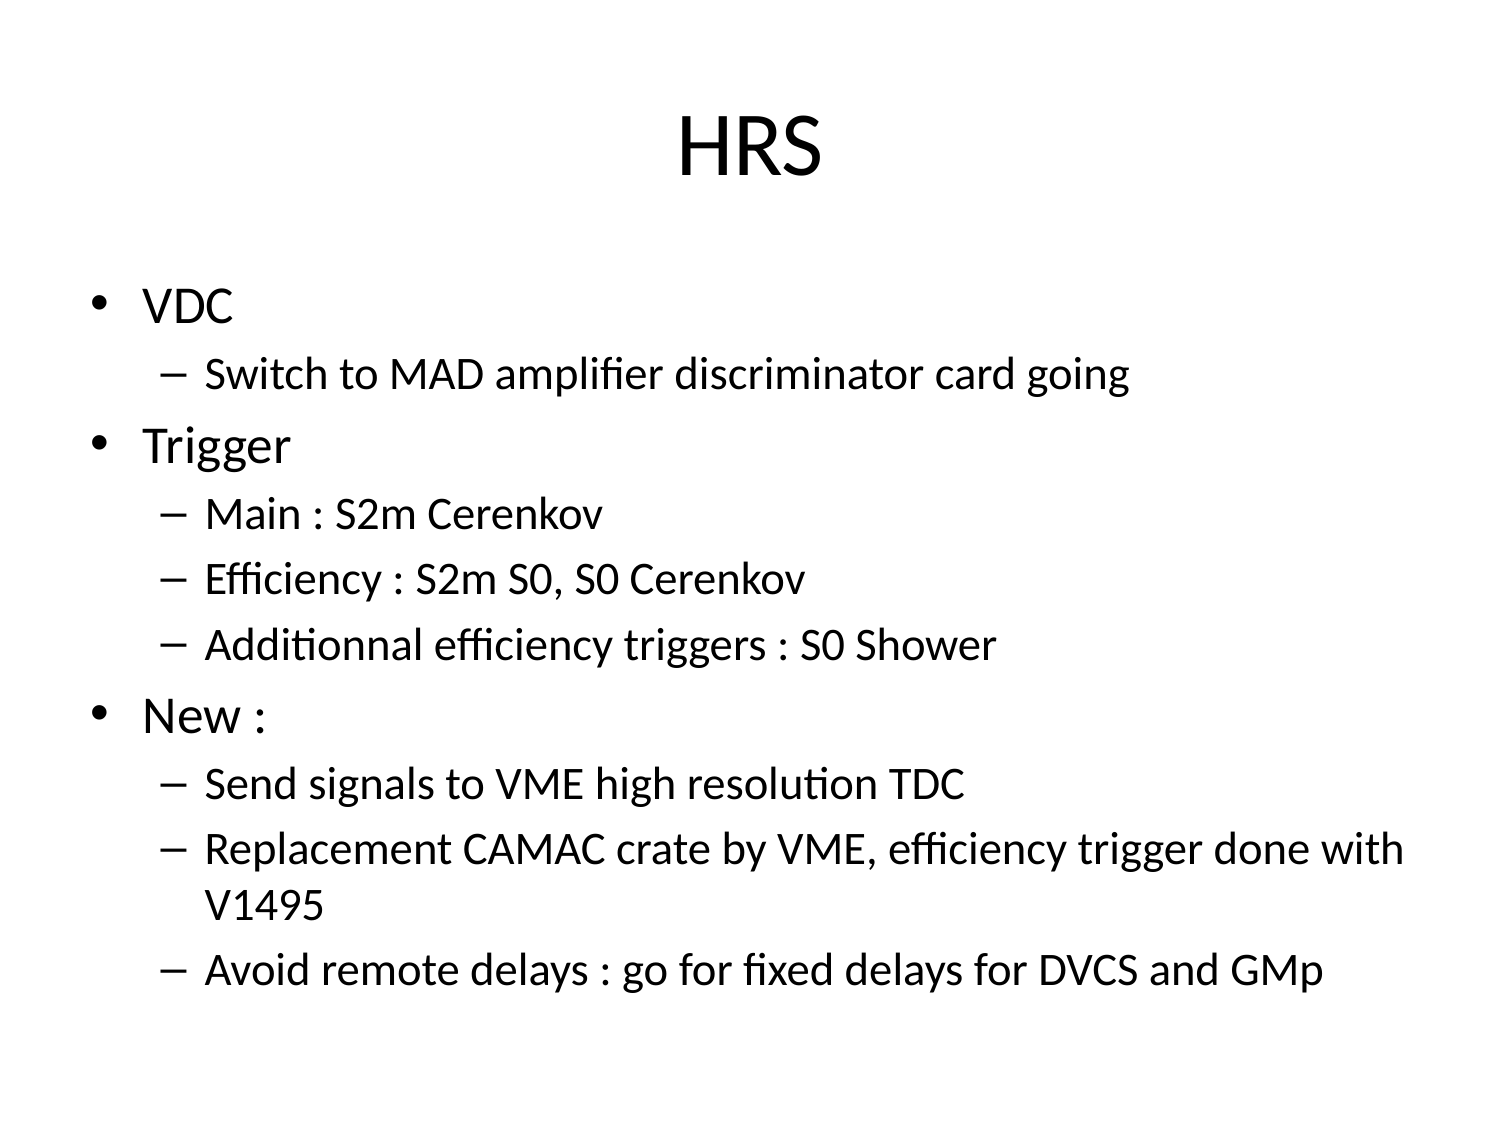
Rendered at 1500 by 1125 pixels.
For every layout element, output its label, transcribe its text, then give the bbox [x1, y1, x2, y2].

list VDC Switch to MAD amplifier discriminator card going Trigger Main : S2m Cerenkov Efficiency : S2m S0, S0 Cerenkov Additionnal efficiency triggers : S0 Shower New : Send signals to VME high resolution TDC Replacement CAMAC crate by VME, efficiency trigger done with V1495 Avoid remote delays : go for fixed delays for DVCS and GMp [75, 262, 1425, 1005]
title HRS [75, 45, 1425, 233]
